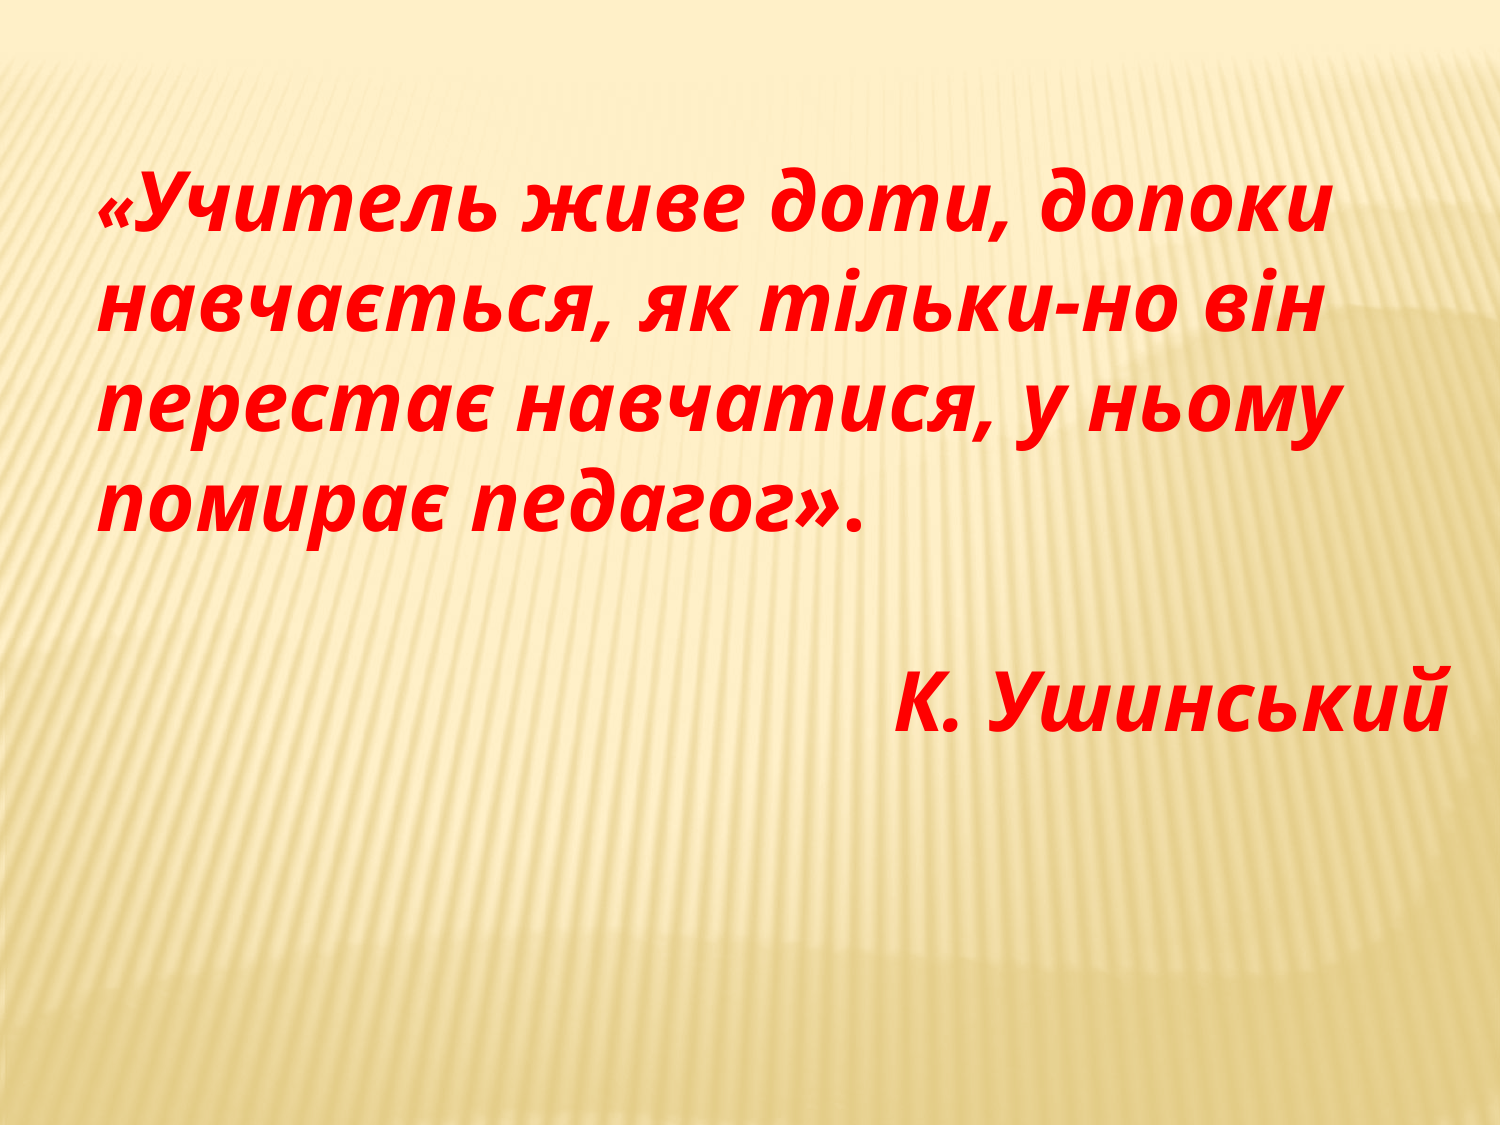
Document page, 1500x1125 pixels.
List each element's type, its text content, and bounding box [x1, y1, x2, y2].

text_box «Учитель живе доти, допоки навчається, як тільки-но він перестає навчатися, у ньому помирає педагог». К. Ушинський [81, 140, 1465, 756]
